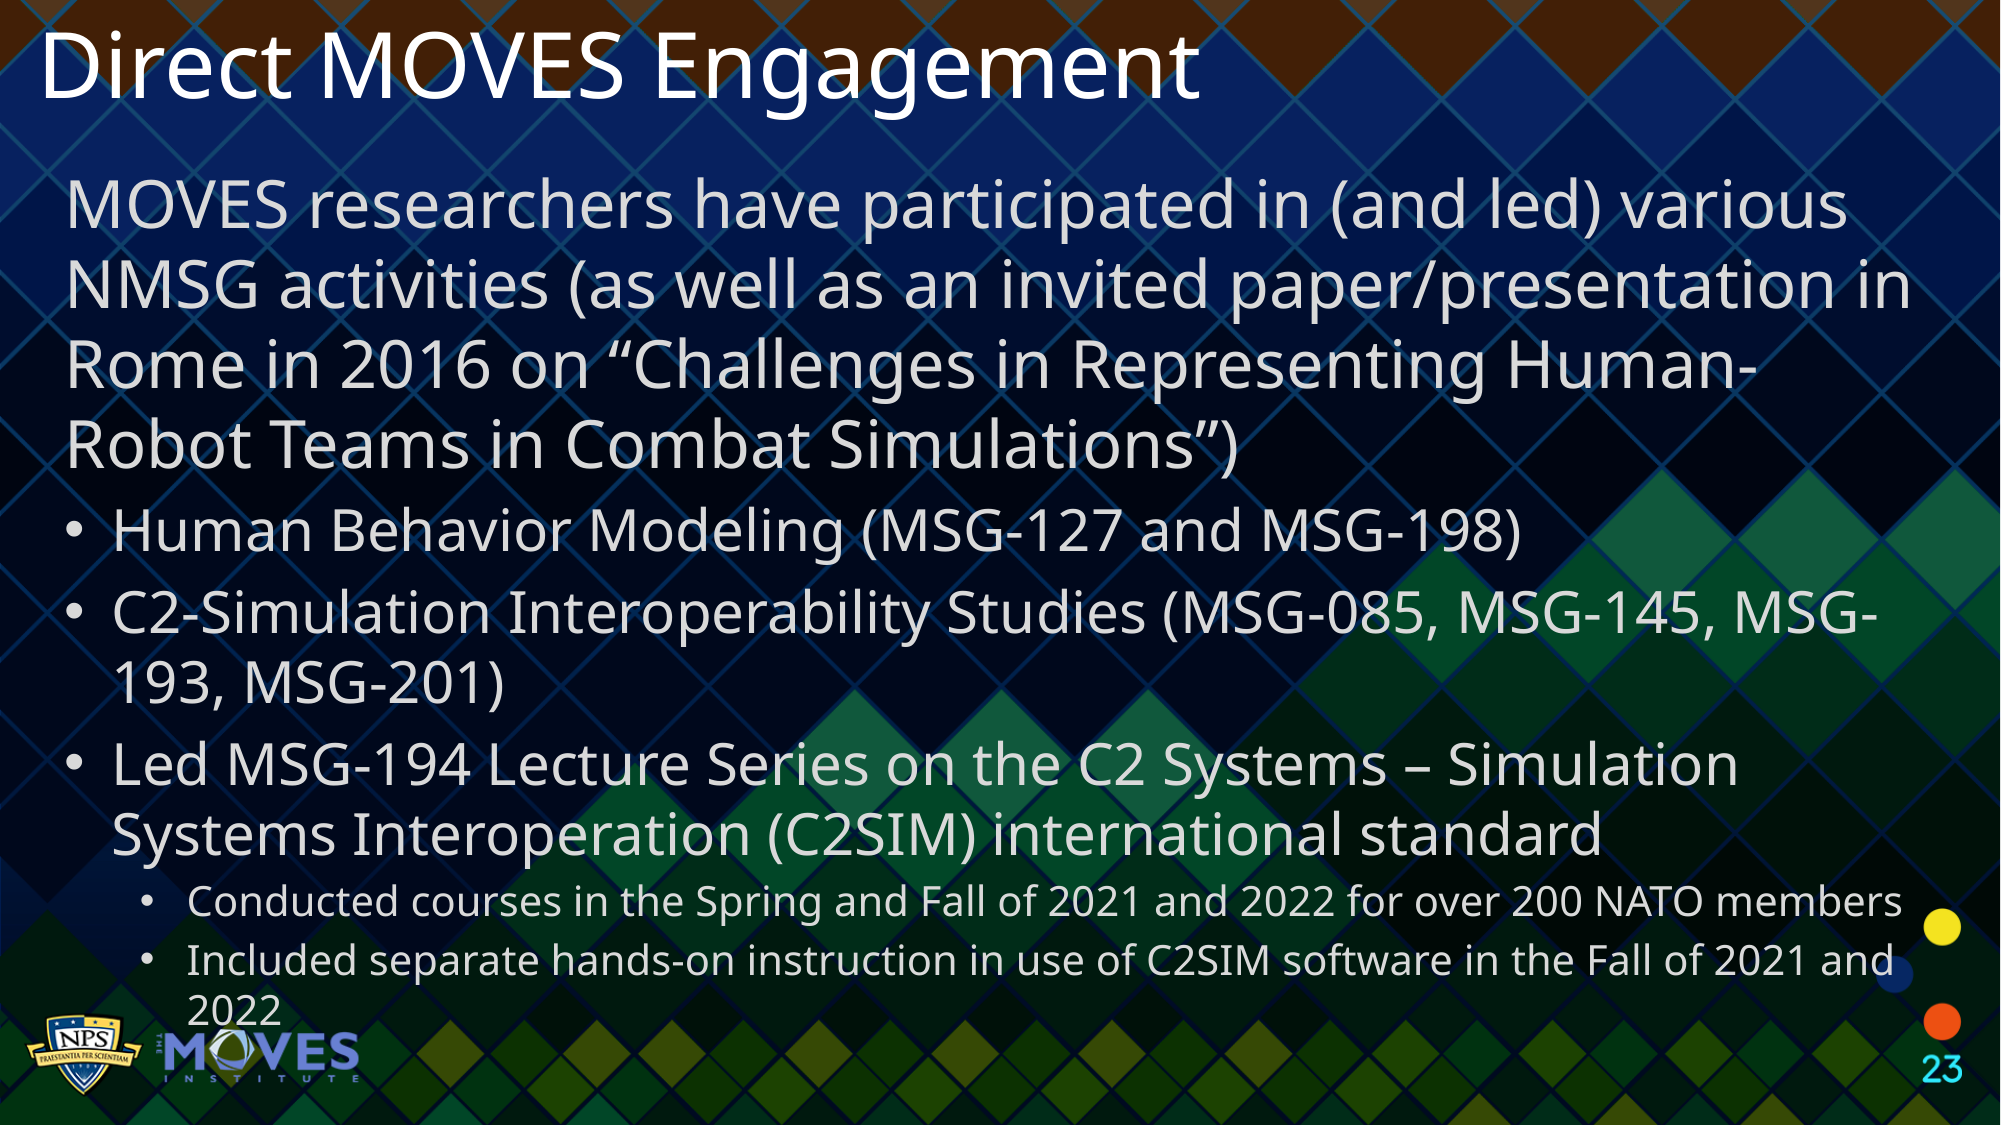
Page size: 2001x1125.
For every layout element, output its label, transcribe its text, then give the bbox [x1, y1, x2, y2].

text_box Direct MOVES Engagement [22, 0, 1977, 125]
picture [0, 0, 2001, 1125]
text_box MOVES researchers have participated in (and led) various NMSG activities (as well as an invited paper/presentation in Rome in 2016 on “Challenges in Representing Human-Robot Teams in Combat Simulations”) Human Behavior Modeling (MSG-127 and MSG-198) C2-Simulation Interoperability Studies (MSG-085, MSG-145, MSG-193, MSG-201) Led MSG-194 Lecture Series on the C2 Systems – Simulation Systems Interoperation (C2SIM) international standard Conducted courses in the Spring and Fall of 2021 and 2022 for over 200 NATO members Included separate hands-on instruction in use of C2SIM software in the Fall of 2021 and 2022 [49, 154, 1952, 1041]
